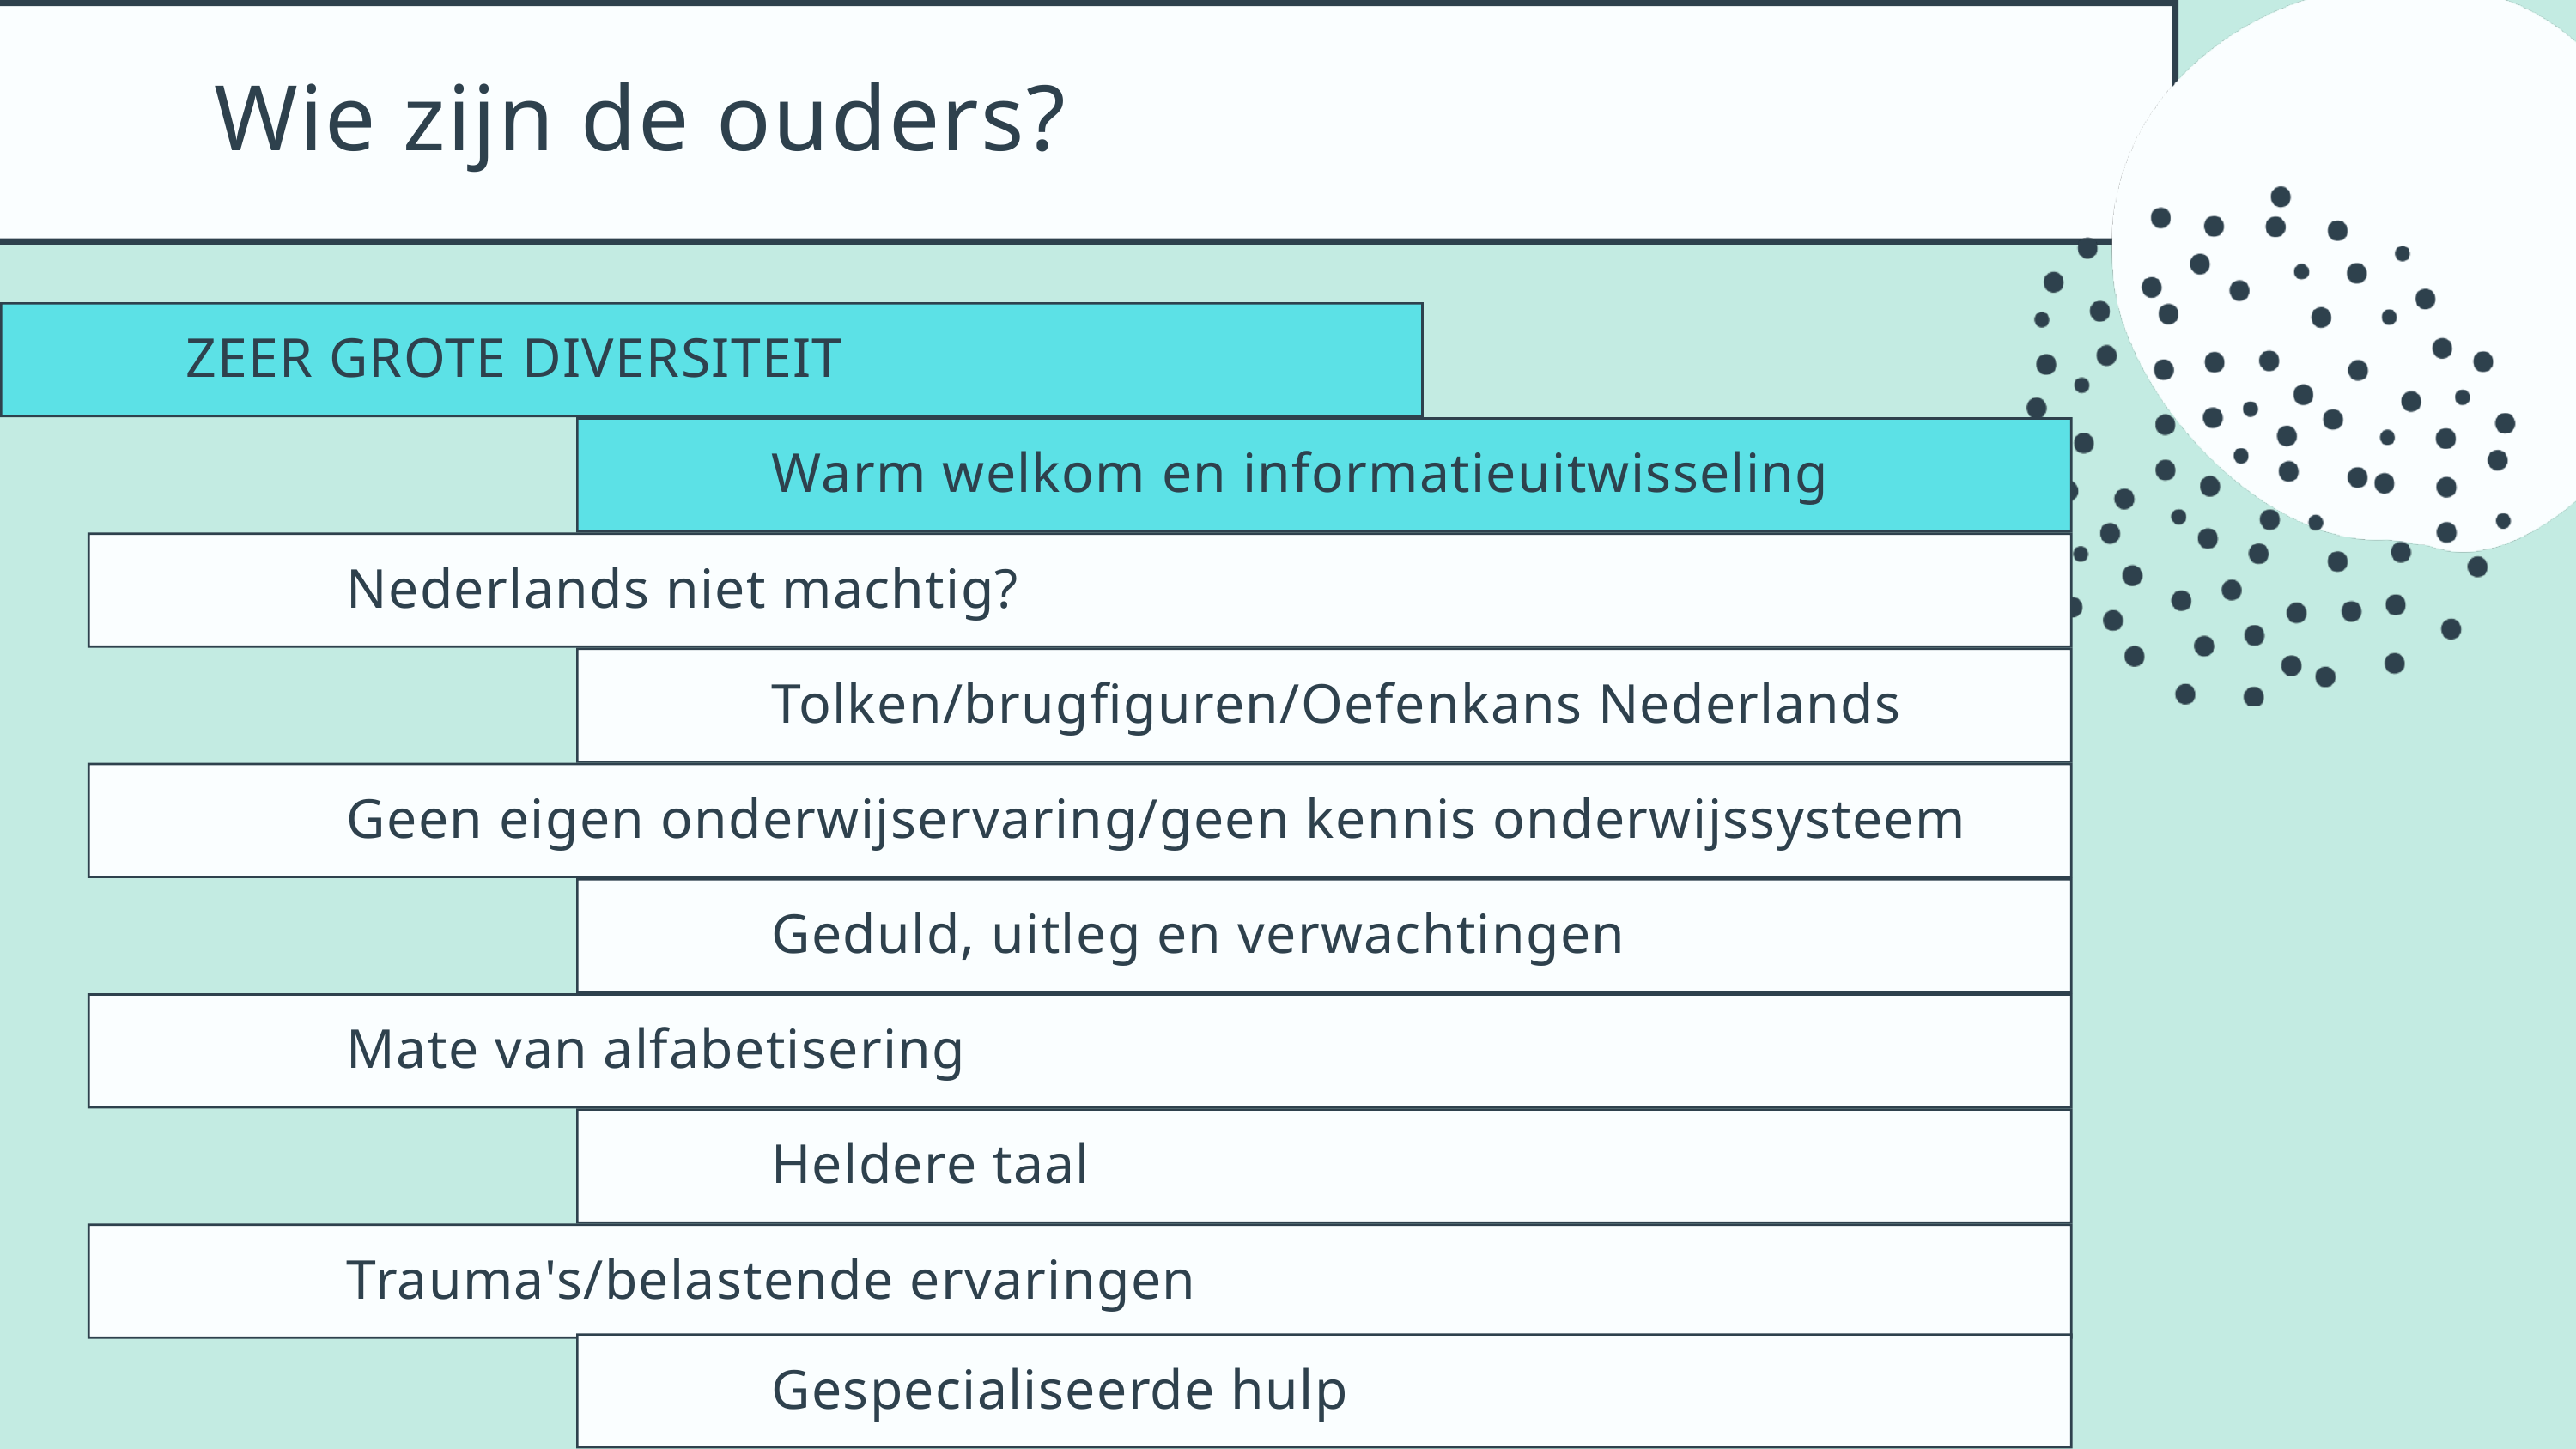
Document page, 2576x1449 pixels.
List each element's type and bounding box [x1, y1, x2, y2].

text_box [87, 992, 2073, 1109]
text_box [0, 301, 1425, 418]
picture [1987, 0, 2576, 706]
text_box [575, 647, 2073, 762]
text_box [575, 1108, 2073, 1222]
text_box [575, 416, 2073, 531]
text_box [575, 877, 2073, 992]
text_box [87, 532, 2073, 648]
text_box [87, 762, 2073, 879]
text_box [87, 1223, 2073, 1339]
text_box [575, 1333, 2073, 1449]
text_box [0, 0, 2179, 246]
